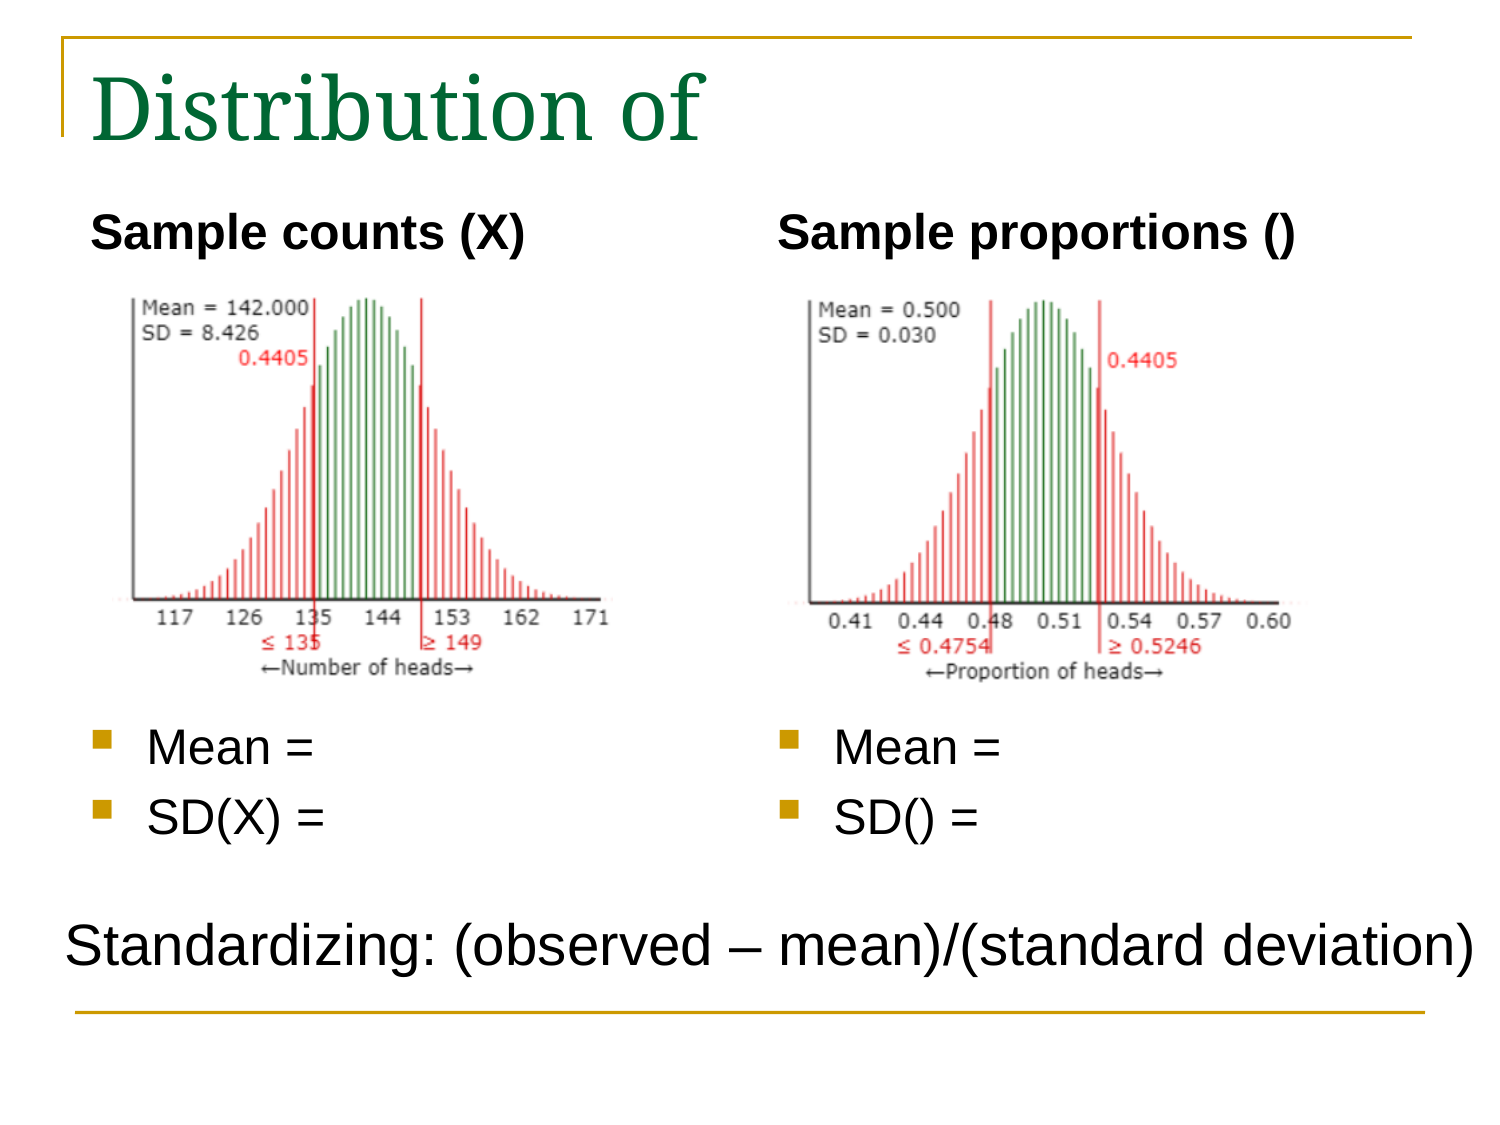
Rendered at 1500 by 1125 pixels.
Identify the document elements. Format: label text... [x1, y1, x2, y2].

picture [112, 287, 613, 689]
picture [787, 285, 1310, 688]
text_box Standardizing: (observed – mean)/(standard deviation) [49, 900, 1493, 985]
title Distribution of [75, 45, 1425, 233]
list Sample counts (X) [75, 162, 738, 268]
